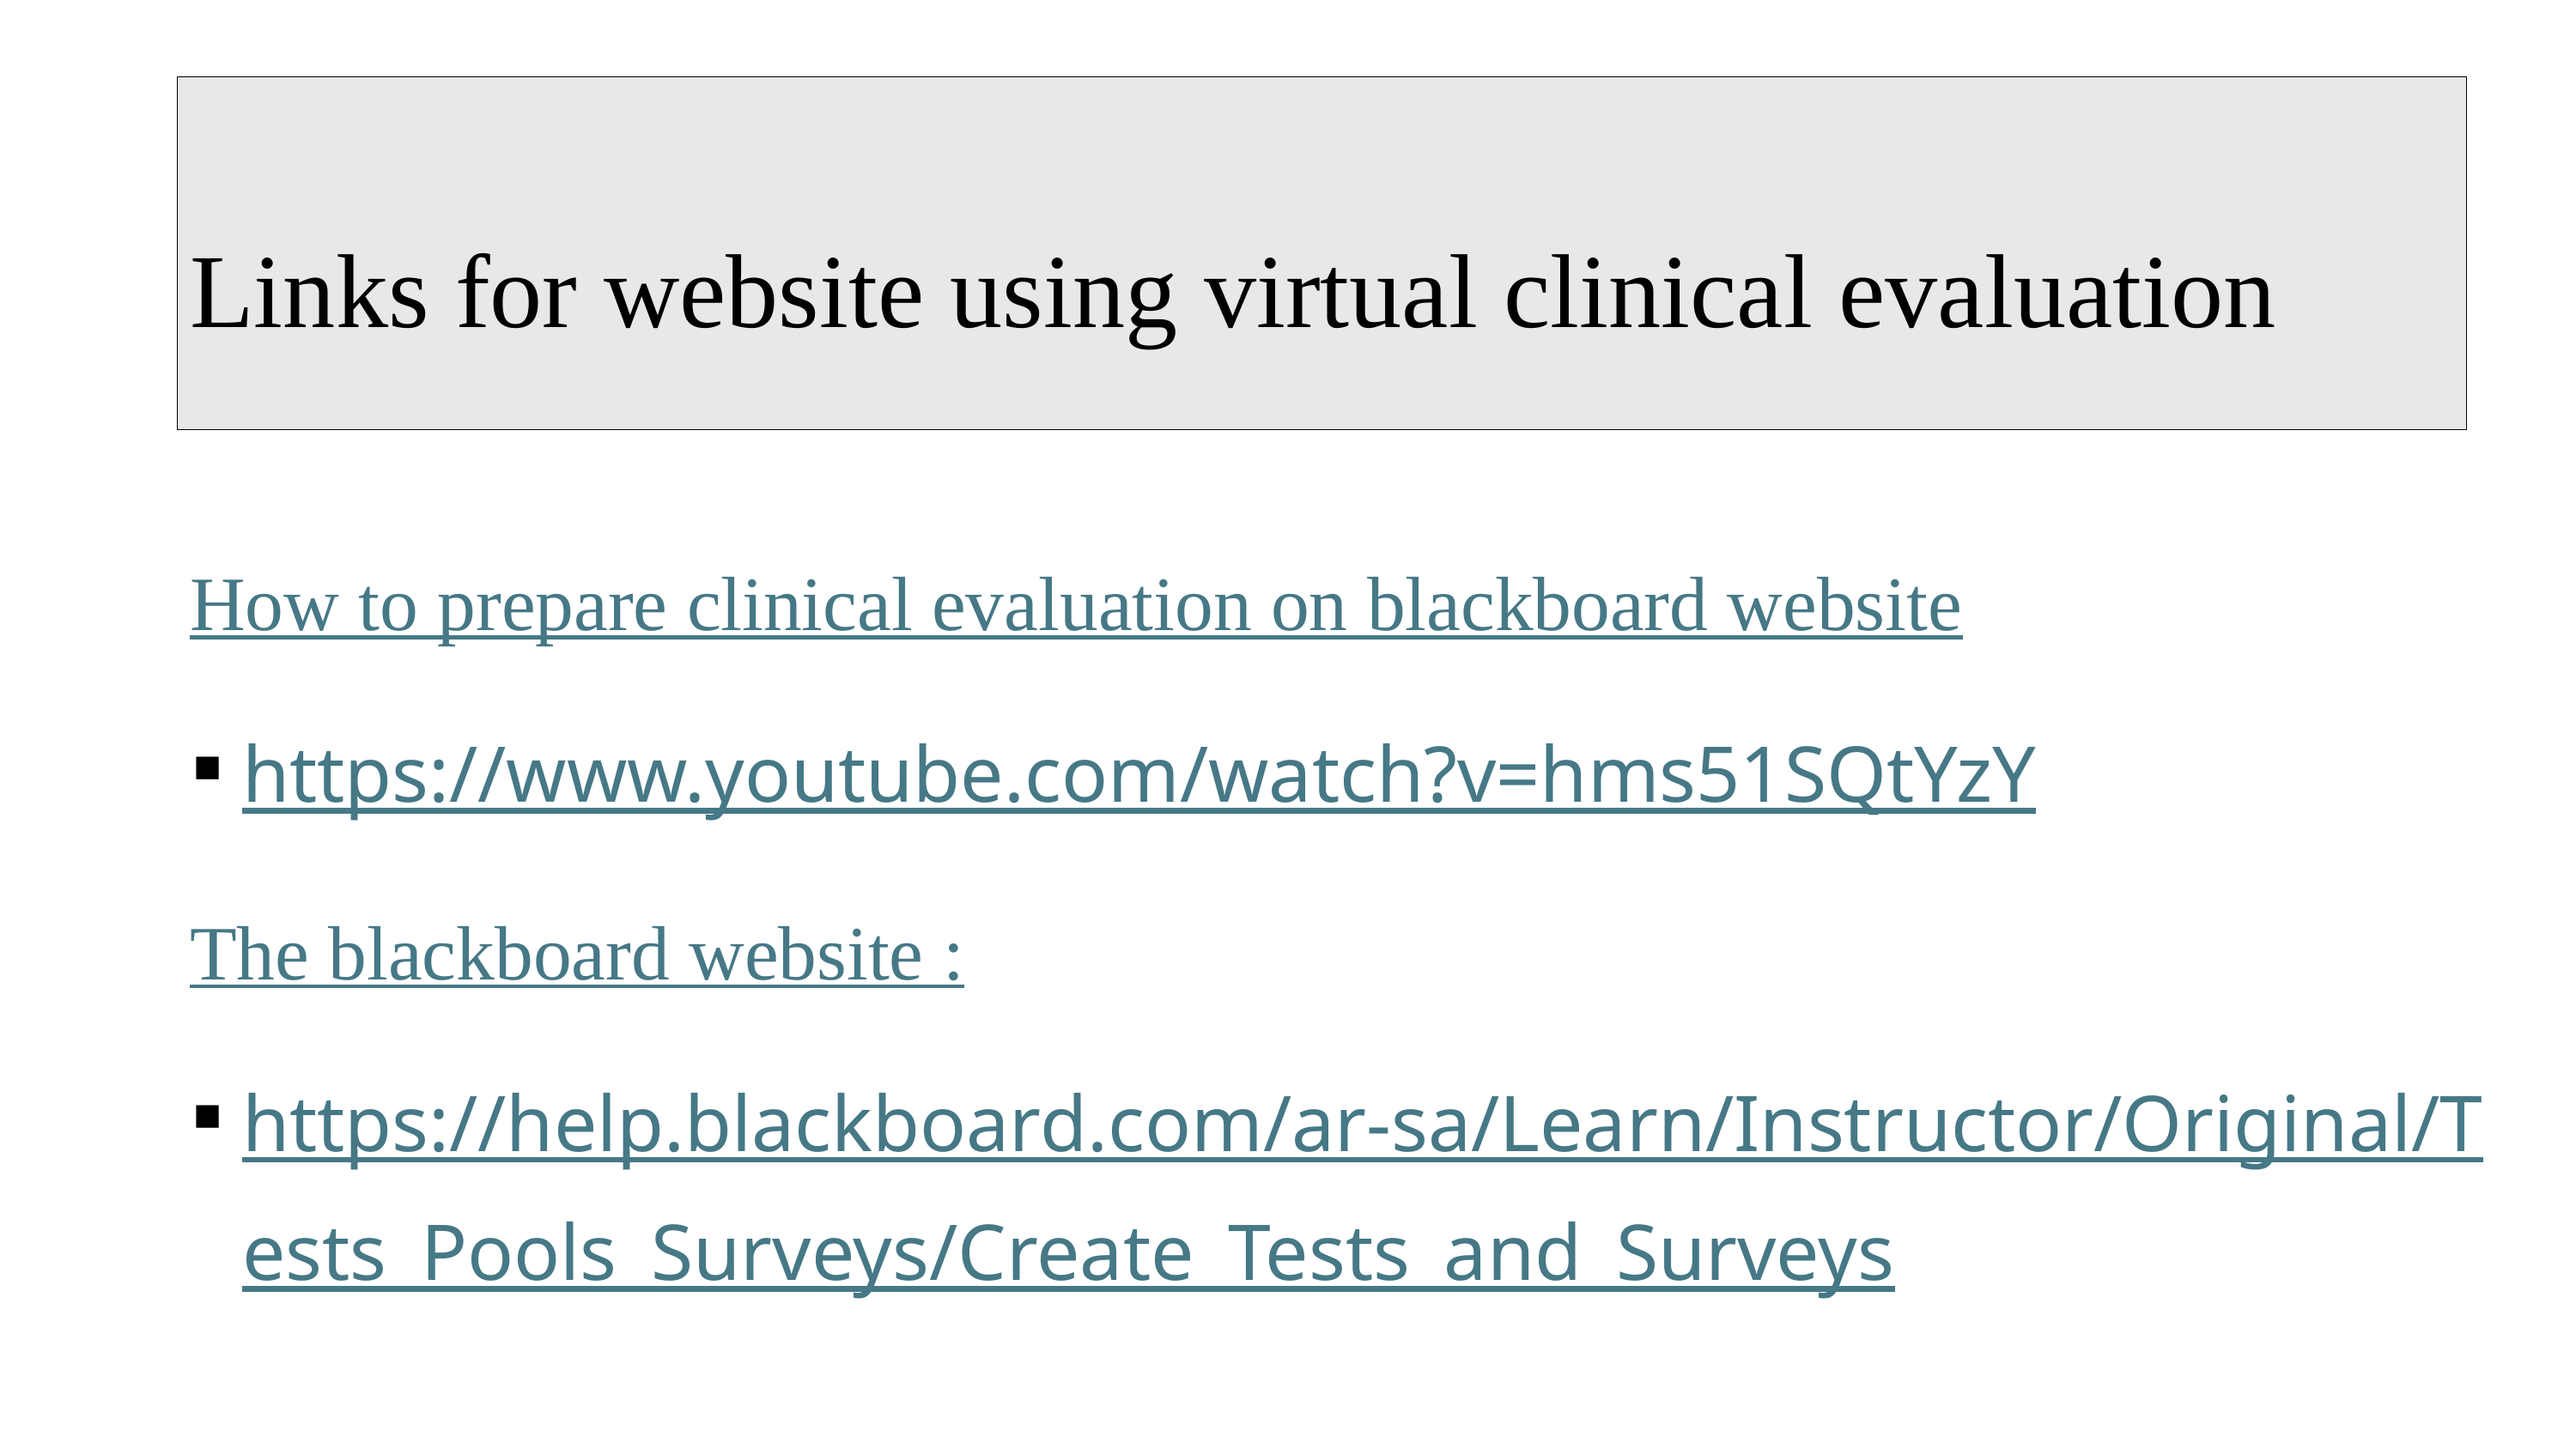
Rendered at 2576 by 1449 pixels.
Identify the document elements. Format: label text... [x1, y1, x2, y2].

list How to prepare clinical evaluation on blackboard website https://www.youtube.com/watch?v=hms51SQtYzY The blackboard website : https://help.blackboard.com/ar-sa/Learn/Instructor/Original/Tests_Pools_Surveys/Create_Tests_and_Surveys [177, 501, 2500, 1305]
title Links for website using virtual clinical evaluation [177, 76, 2467, 430]
